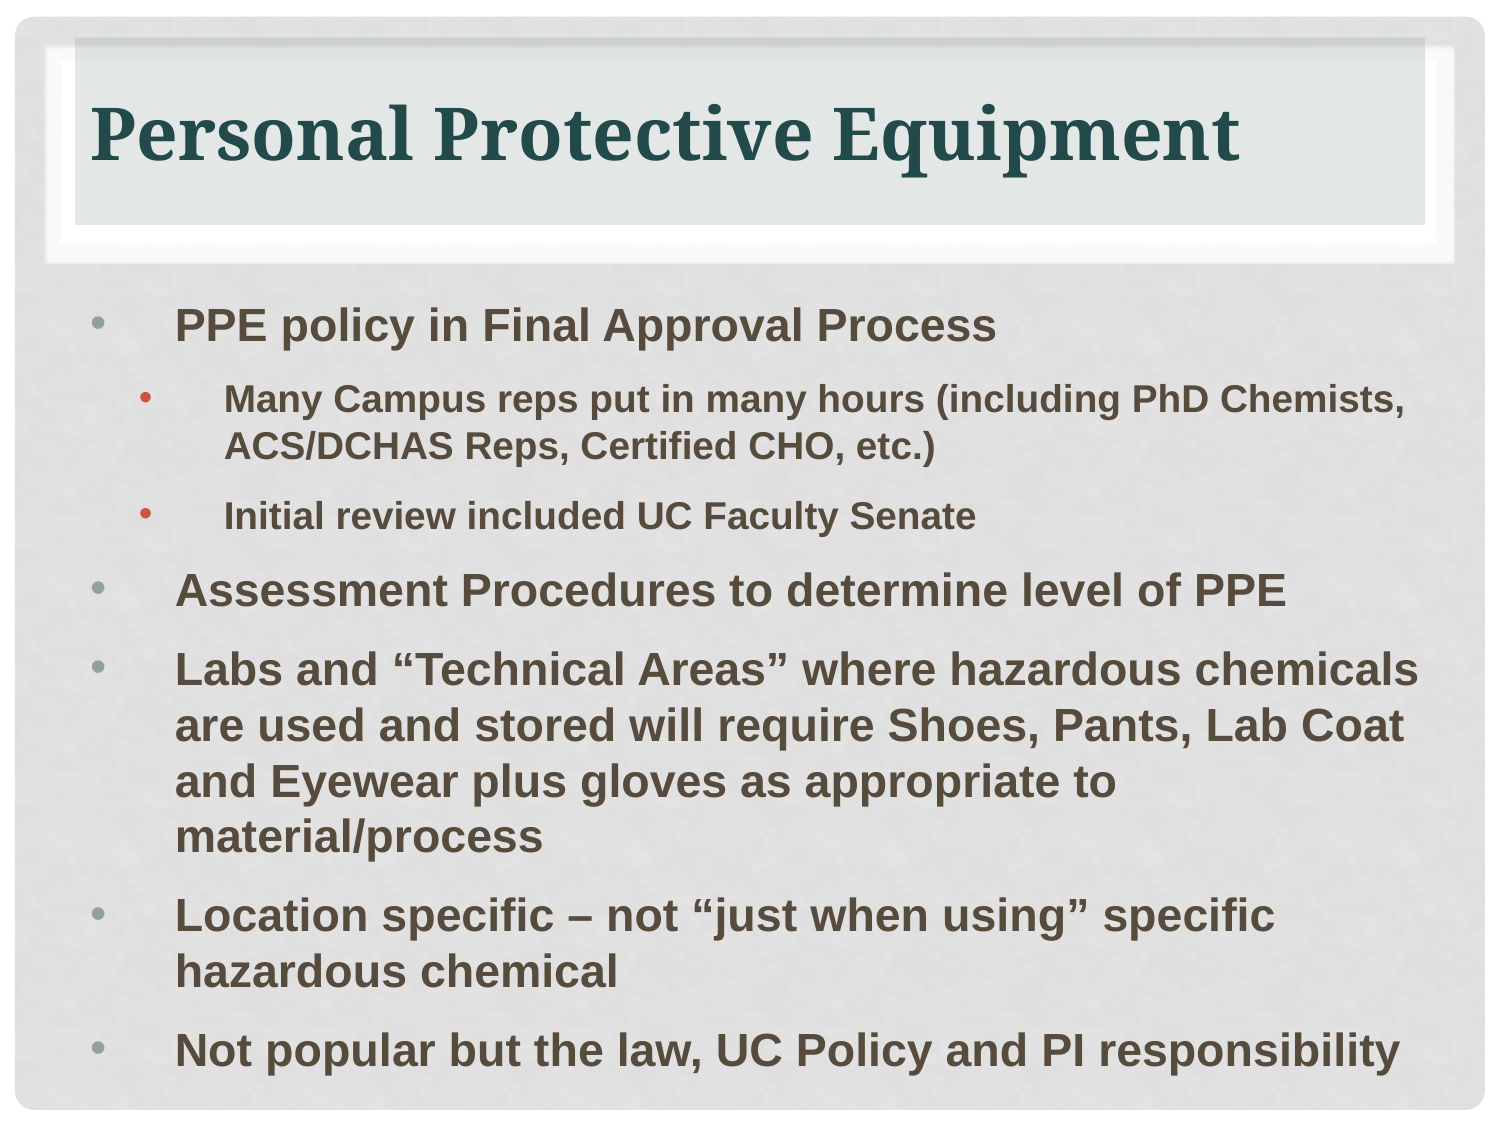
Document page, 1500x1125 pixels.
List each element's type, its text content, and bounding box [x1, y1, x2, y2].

list PPE policy in Final Approval Process Many Campus reps put in many hours (including PhD Chemists, ACS/DCHAS Reps, Certified CHO, etc.) Initial review included UC Faculty Senate Assessment Procedures to determine level of PPE Labs and “Technical Areas” where hazardous chemicals are used and stored will require Shoes, Pants, Lab Coat and Eyewear plus gloves as appropriate to material/process Location specific – not “just when using” specific hazardous chemical Not popular but the law, UC Policy and PI responsibility [75, 287, 1463, 1088]
title Personal Protective Equipment [75, 37, 1425, 225]
